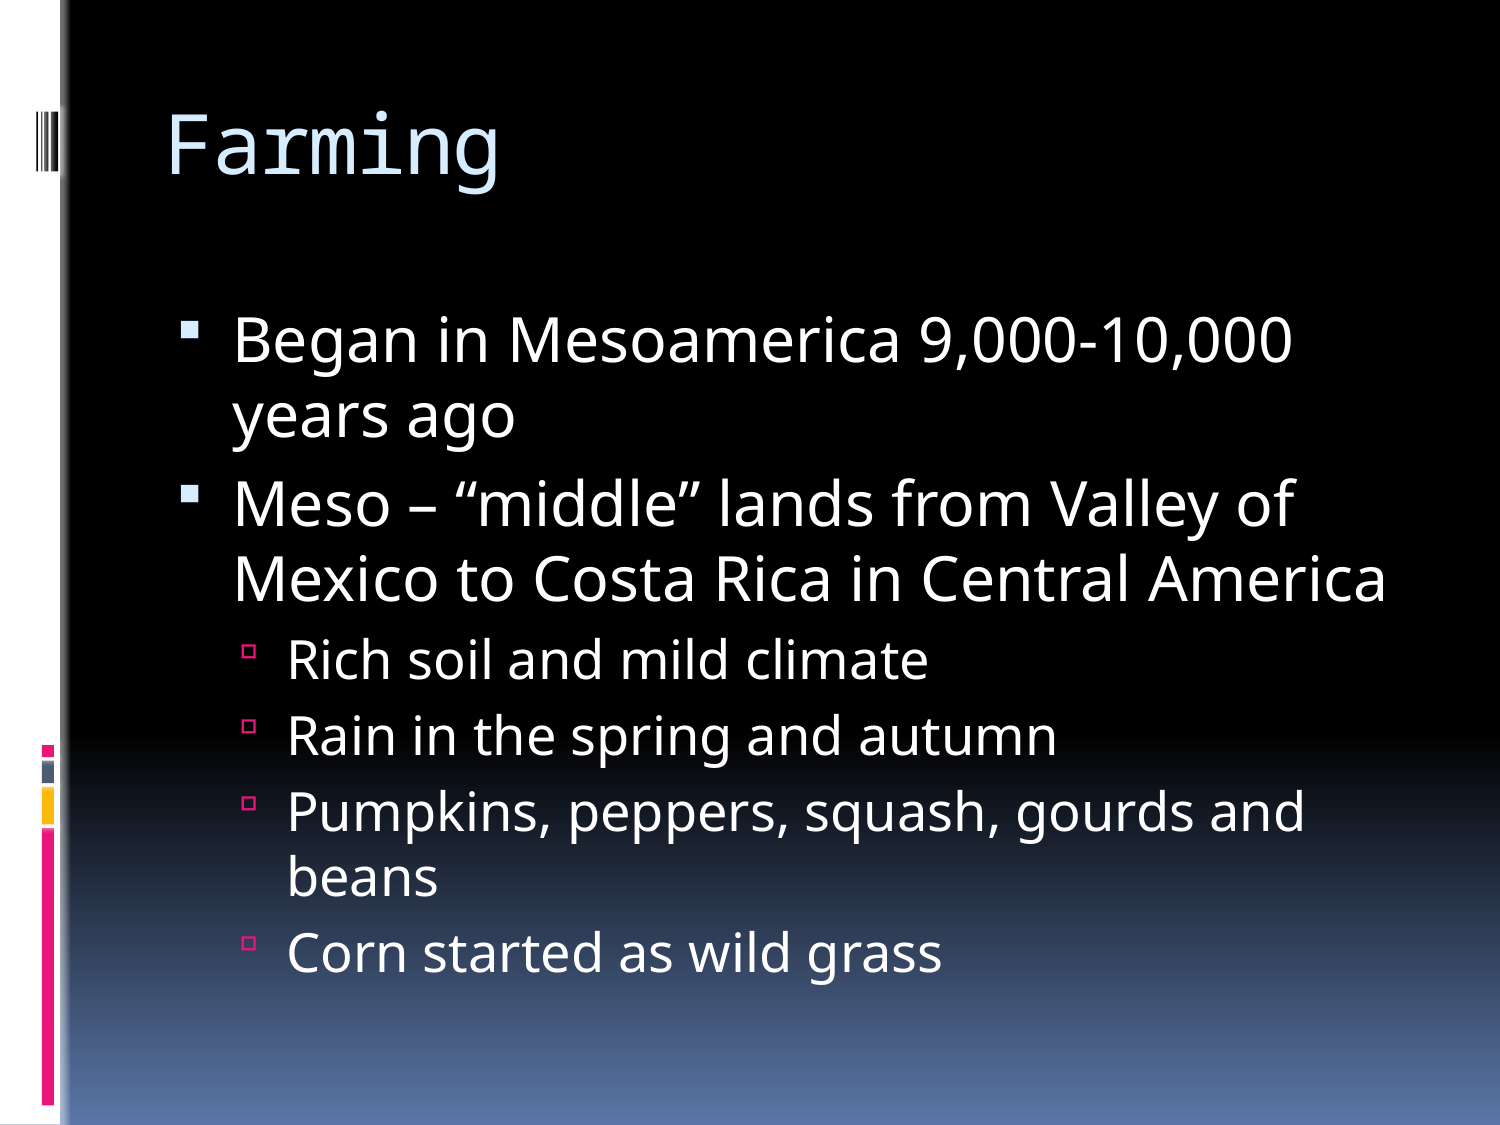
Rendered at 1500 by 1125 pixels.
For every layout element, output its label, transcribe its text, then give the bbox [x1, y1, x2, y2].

title Farming [150, 83, 1425, 234]
list Began in Mesoamerica 9,000-10,000 years ago Meso – “middle” lands from Valley of Mexico to Costa Rica in Central America Rich soil and mild climate Rain in the spring and autumn Pumpkins, peppers, squash, gourds and beans Corn started as wild grass [150, 292, 1425, 1043]
